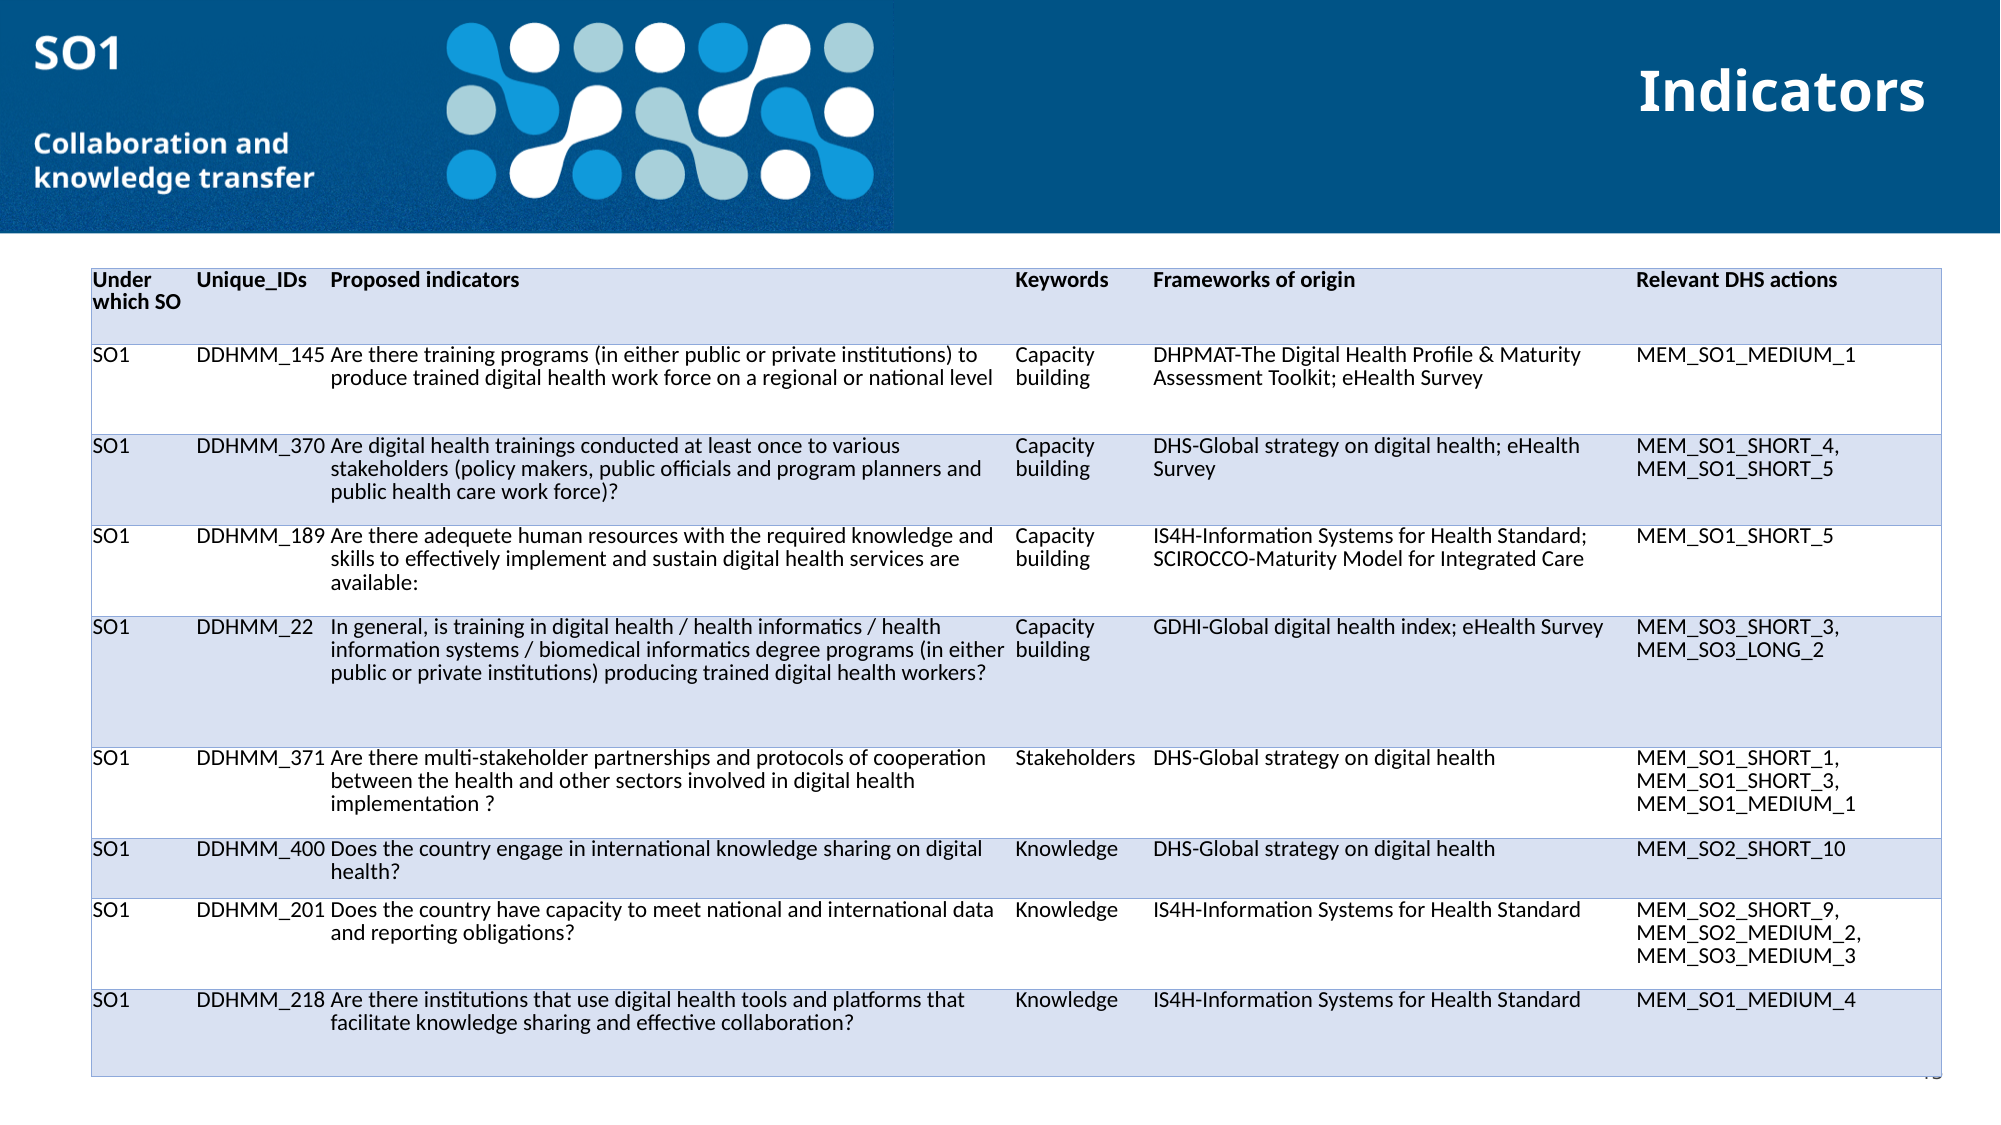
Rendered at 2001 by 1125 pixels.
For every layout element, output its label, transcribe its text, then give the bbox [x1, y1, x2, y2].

table_cell Stakeholders [1015, 748, 1152, 838]
table_cell IS4H-Information Systems for Health Standard [1152, 899, 1635, 989]
table_header Relevant DHS actions [1635, 269, 1941, 344]
table_cell Are there institutions that use digital health tools and platforms that facilitate knowledge sharing and effective collaboration? [329, 990, 1015, 1076]
table_cell Capacity building [1015, 526, 1152, 616]
table_cell MEM_SO2_SHORT_10 [1635, 839, 1941, 898]
list Indicators [1255, 47, 1942, 203]
table_cell MEM_SO1_SHORT_5 [1635, 526, 1941, 616]
table_cell SO1 [92, 435, 196, 525]
table_cell IS4H-Information Systems for Health Standard [1152, 990, 1635, 1076]
table_cell GDHI-Global digital health index; eHealth Survey [1152, 617, 1635, 747]
picture [0, 0, 895, 232]
table_cell Are there training programs (in either public or private institutions) to produce trained digital health work force on a regional or national level [329, 345, 1015, 434]
table_cell MEM_SO2_SHORT_9, MEM_SO2_MEDIUM_2, MEM_SO3_MEDIUM_3 [1635, 899, 1941, 989]
table_header Frameworks of origin [1152, 269, 1635, 344]
table_cell MEM_SO1_MEDIUM_4 [1635, 990, 1941, 1076]
table_cell DDHMM_218 [196, 990, 329, 1076]
table_cell MEM_SO1_MEDIUM_1 [1635, 345, 1941, 434]
table_cell Capacity building [1015, 435, 1152, 525]
table_cell Knowledge [1015, 899, 1152, 989]
table_cell SO1 [92, 345, 196, 434]
table_cell SO1 [92, 617, 196, 747]
table_cell DDHMM_370 [196, 435, 329, 525]
table_cell SO1 [92, 990, 196, 1076]
table_cell SO1 [92, 526, 196, 616]
table_cell Capacity building [1015, 345, 1152, 434]
table_cell DDHMM_400 [196, 839, 329, 898]
table_cell DDHMM_22 [196, 617, 329, 747]
table_cell Are there adequete human resources with the required knowledge and skills to effectively implement and sustain digital health services are available: [329, 526, 1015, 616]
table_cell DHS-Global strategy on digital health [1152, 839, 1635, 898]
table_cell MEM_SO1_SHORT_4, MEM_SO1_SHORT_5 [1635, 435, 1941, 525]
table_cell Capacity building [1015, 617, 1152, 747]
table_cell Knowledge [1015, 839, 1152, 898]
table_cell SO1 [92, 899, 196, 989]
table_header Under which SO [92, 269, 196, 344]
table_cell SO1 [92, 839, 196, 898]
table_cell In general, is training in digital health / health informatics / health information systems / biomedical informatics degree programs (in either public or private institutions) producing trained digital health workers? [329, 617, 1015, 747]
table_cell Are digital health trainings conducted at least once to various stakeholders (policy makers, public officials and program planners and public health care work force)? [329, 435, 1015, 525]
table_cell DHPMAT-The Digital Health Profile & Maturity Assessment Toolkit; eHealth Survey [1152, 345, 1635, 434]
table_cell Does the country have capacity to meet national and international data and reporting obligations? [329, 899, 1015, 989]
table_cell Does the country engage in international knowledge sharing on digital health? [329, 839, 1015, 898]
table_cell MEM_SO3_SHORT_3, MEM_SO3_LONG_2 [1635, 617, 1941, 747]
table_cell DDHMM_201 [196, 899, 329, 989]
table_cell DDHMM_189 [196, 526, 329, 616]
table_header Unique_IDs [196, 269, 329, 344]
table_cell MEM_SO1_SHORT_1, MEM_SO1_SHORT_3, MEM_SO1_MEDIUM_1 [1635, 748, 1941, 838]
table_cell IS4H-Information Systems for Health Standard; SCIROCCO-Maturity Model for Integrated Care [1152, 526, 1635, 616]
table_cell Are there multi-stakeholder partnerships and protocols of cooperation between the health and other sectors involved in digital health implementation ? [329, 748, 1015, 838]
table_cell DDHMM_145 [196, 345, 329, 434]
table_cell SO1 [92, 748, 196, 838]
table_header Proposed indicators [329, 269, 1015, 344]
table_cell DHS-Global strategy on digital health [1152, 748, 1635, 838]
table_cell DDHMM_371 [196, 748, 329, 838]
table_header Keywords [1015, 269, 1152, 344]
table_cell Knowledge [1015, 990, 1152, 1076]
table_cell DHS-Global strategy on digital health; eHealth Survey [1152, 435, 1635, 525]
